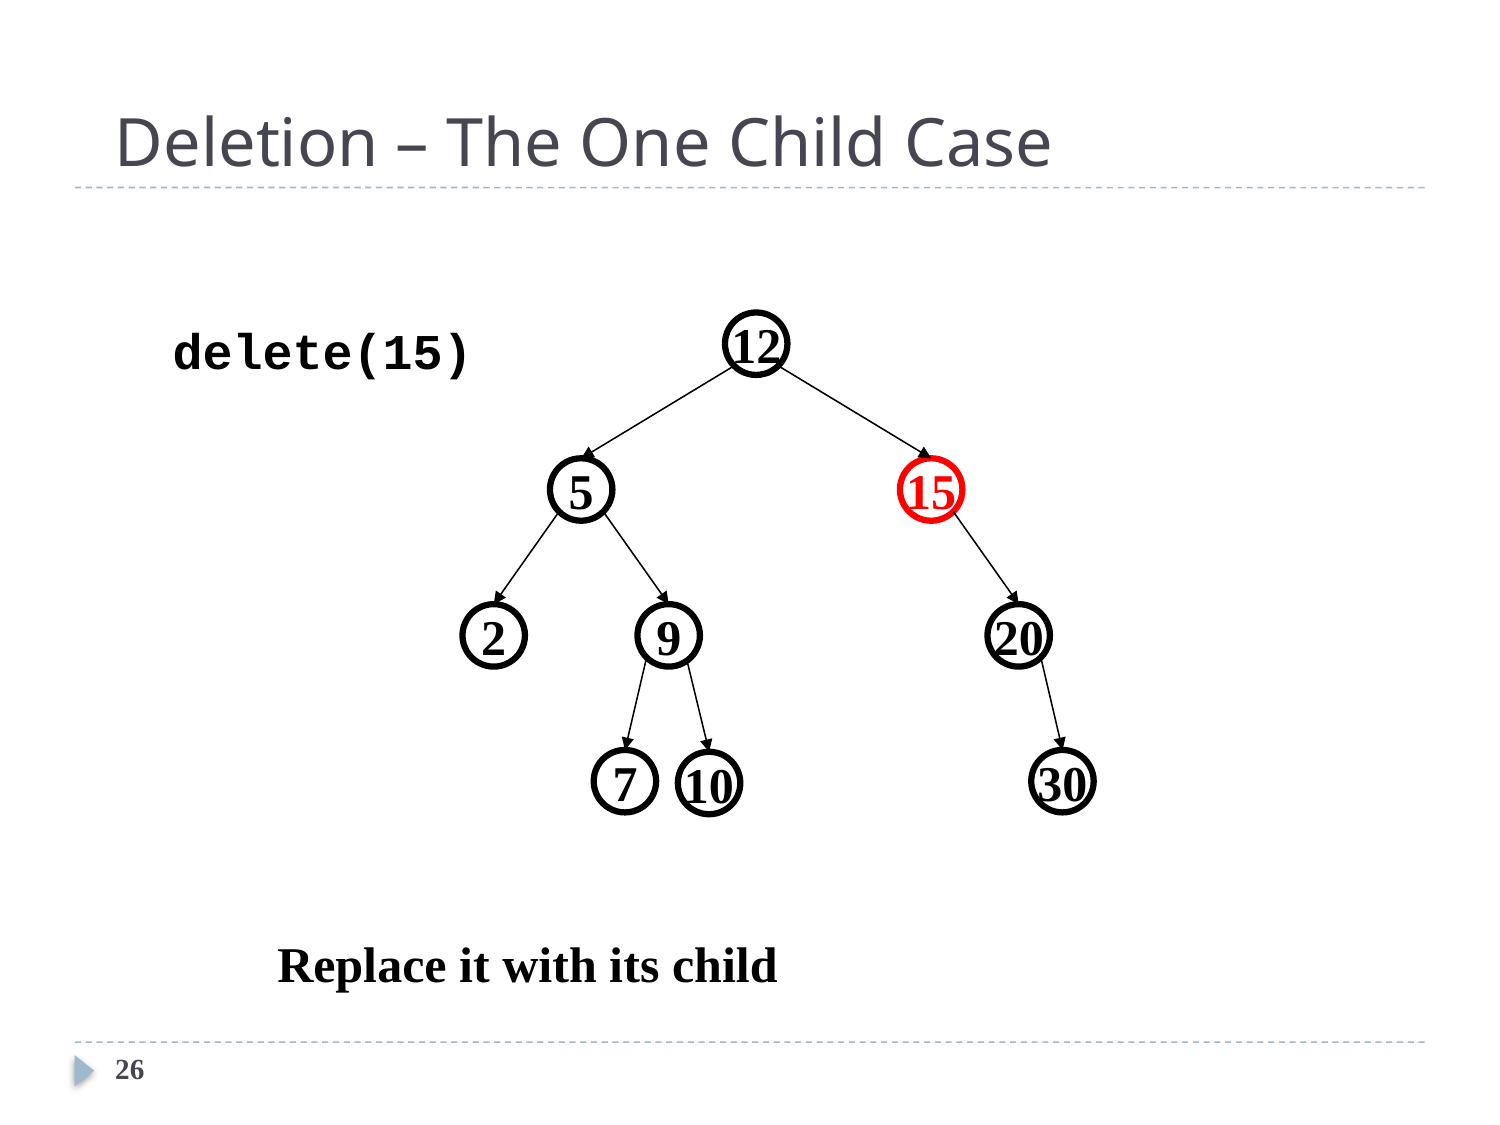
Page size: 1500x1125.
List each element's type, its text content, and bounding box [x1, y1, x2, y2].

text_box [687, 662, 710, 749]
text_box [624, 660, 647, 748]
slide_number 26 [100, 1042, 426, 1103]
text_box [581, 368, 735, 456]
text_box 30 [1031, 750, 1094, 813]
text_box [493, 514, 560, 602]
text_box 5 [549, 458, 613, 521]
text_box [1040, 660, 1063, 748]
text_box 12 [724, 312, 788, 375]
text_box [778, 368, 932, 456]
text_box 2 [462, 604, 525, 667]
text_box Replace it with its child [262, 924, 1050, 1000]
text_box 9 [637, 604, 700, 667]
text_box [603, 514, 669, 602]
text_box 10 [677, 752, 741, 815]
text_box 7 [593, 750, 657, 813]
title Deletion – The One Child Case [99, 0, 1375, 188]
text_box 15 [899, 458, 963, 521]
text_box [953, 514, 1019, 602]
text_box delete(15) [157, 312, 488, 388]
text_box 20 [987, 604, 1050, 667]
